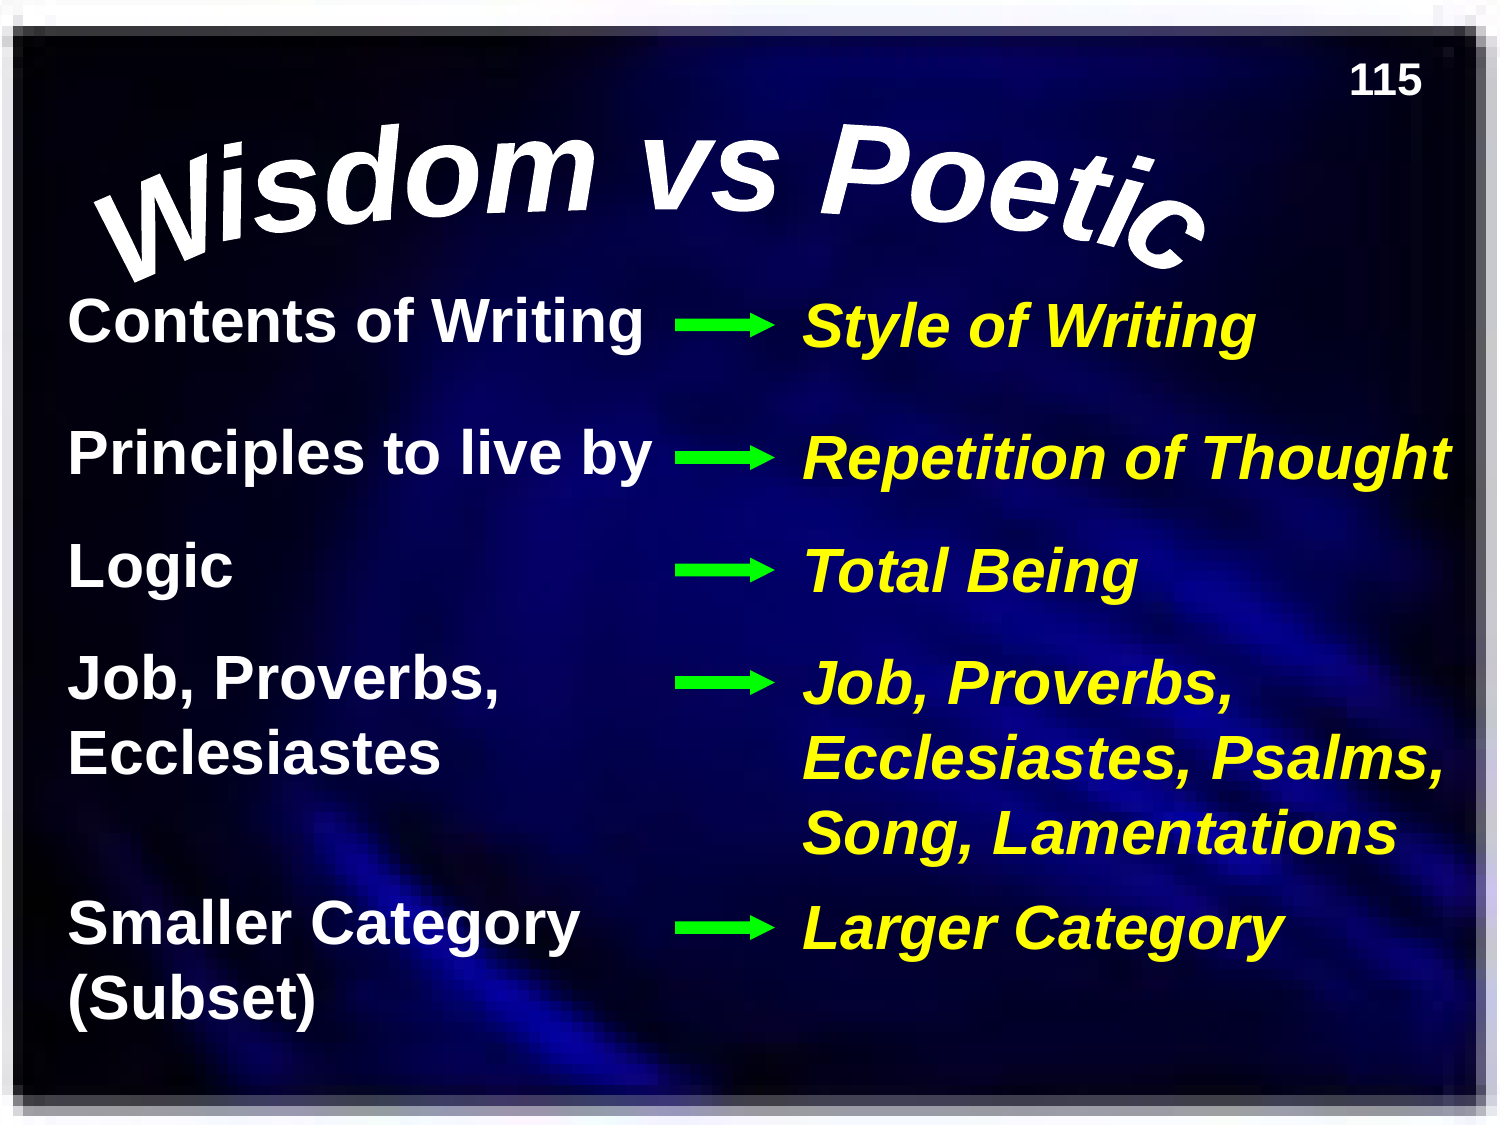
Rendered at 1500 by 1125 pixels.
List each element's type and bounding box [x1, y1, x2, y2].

list [0, 0, 1500, 1125]
